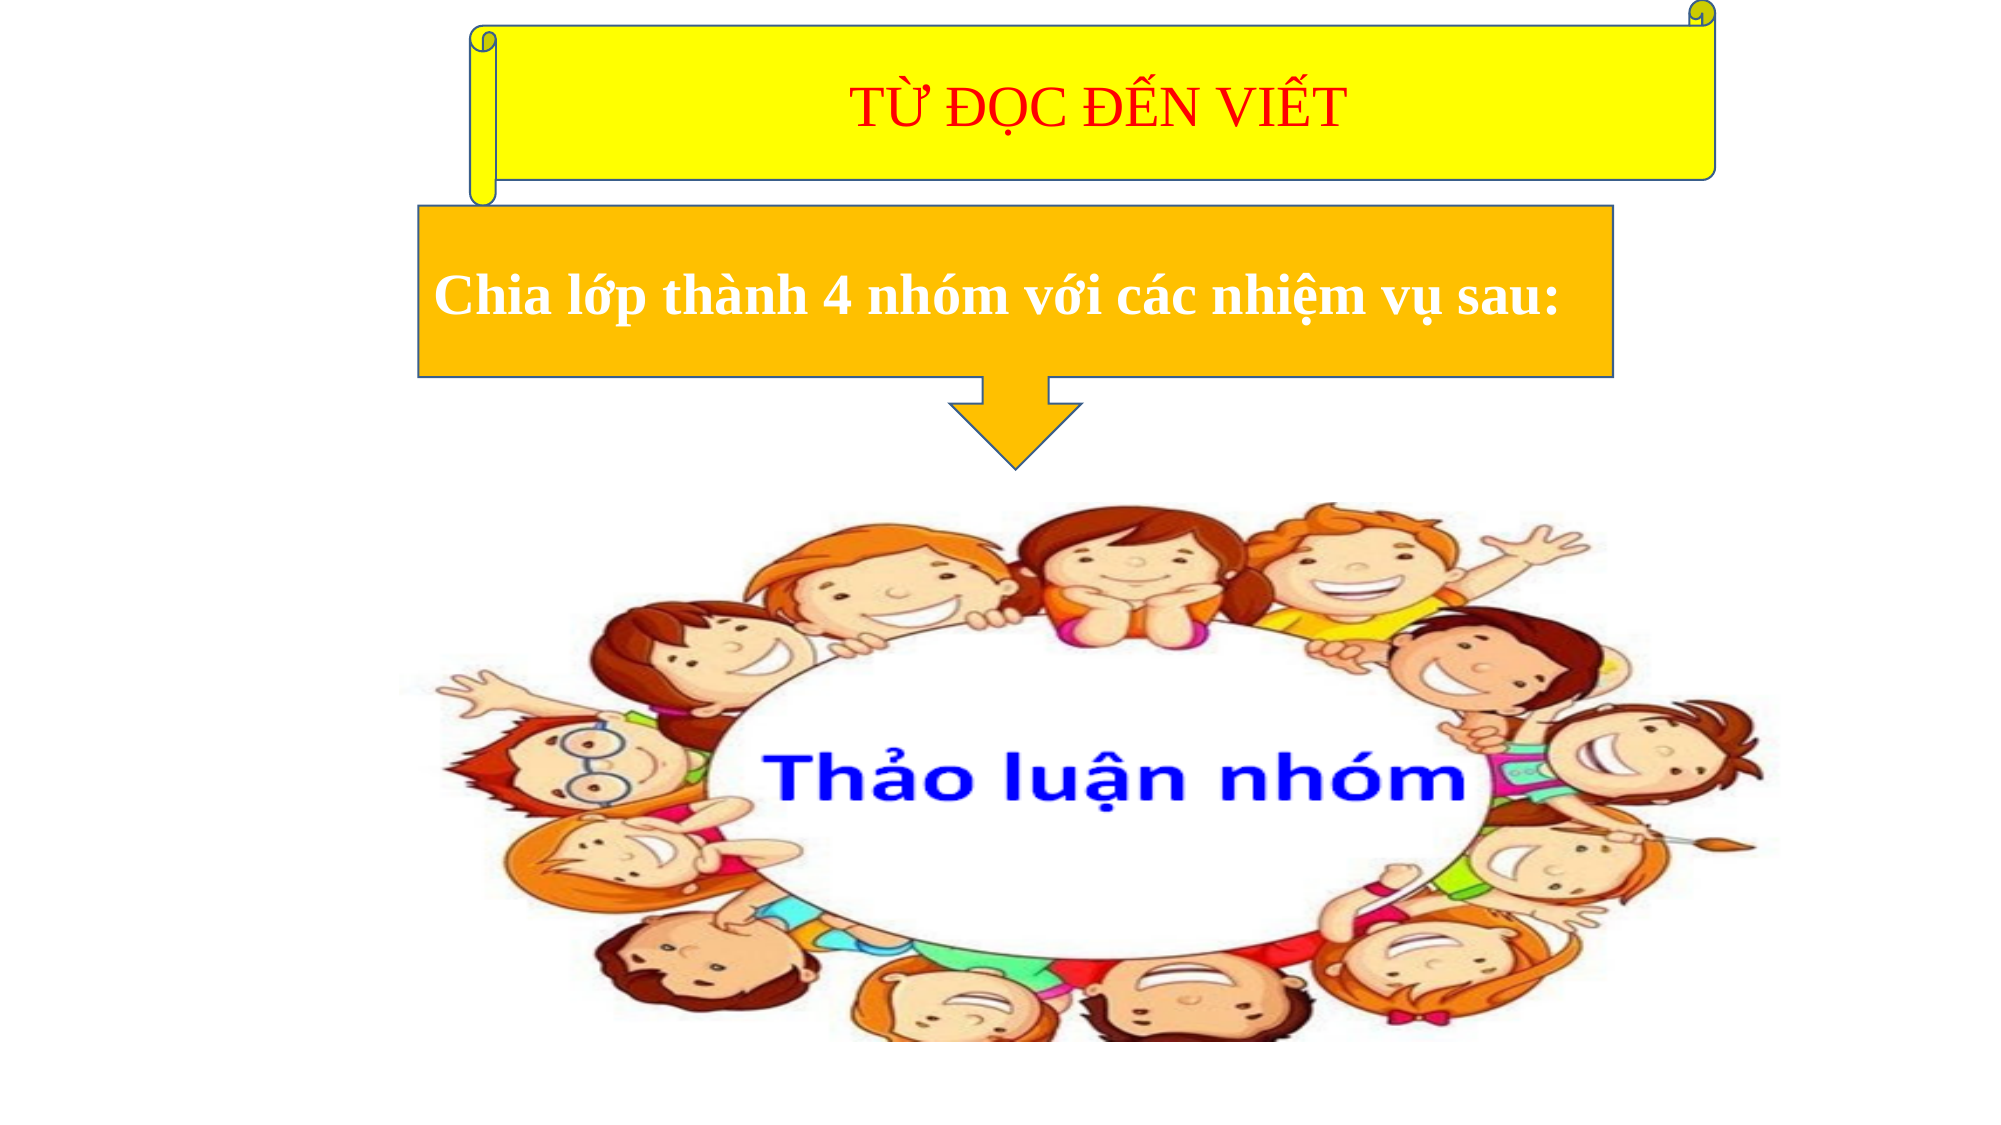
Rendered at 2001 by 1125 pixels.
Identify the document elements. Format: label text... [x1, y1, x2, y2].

picture [399, 502, 1804, 1042]
text_box Chia lớp thành 4 nhóm với các nhiệm vụ sau: [417, 204, 1615, 472]
text_box TỪ ĐỌC ĐẾN VIẾT [468, 0, 1717, 204]
